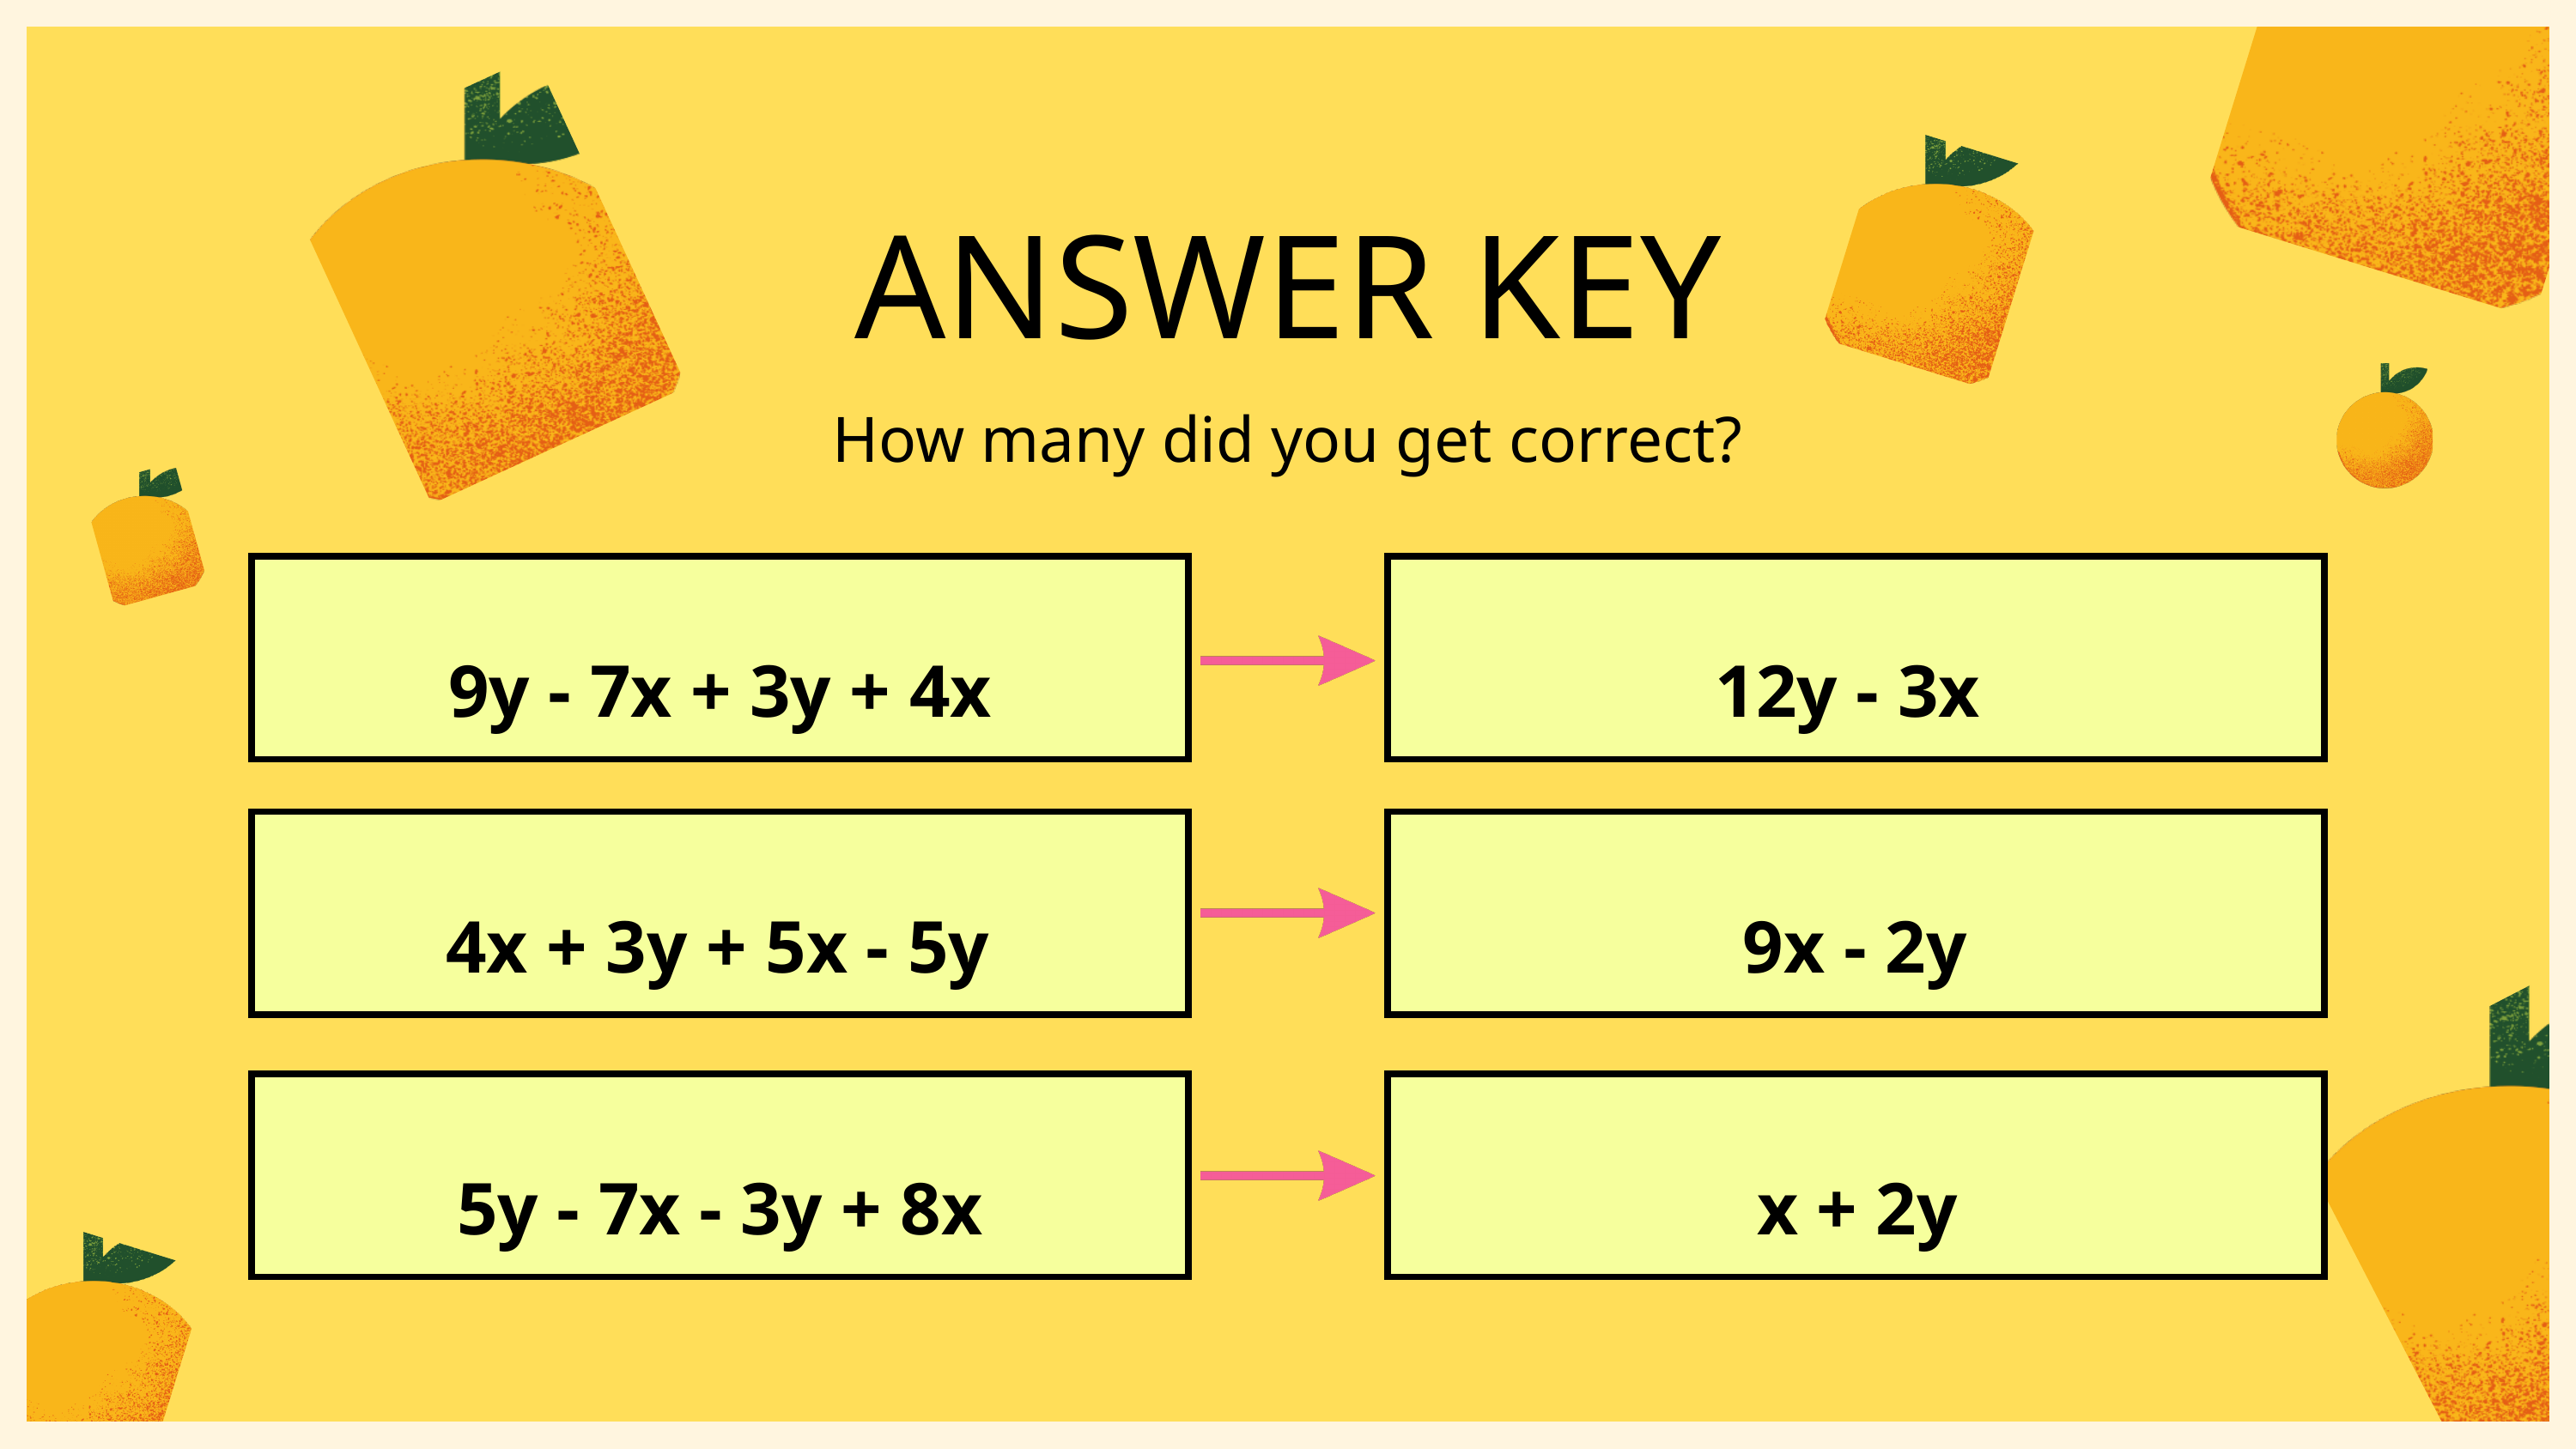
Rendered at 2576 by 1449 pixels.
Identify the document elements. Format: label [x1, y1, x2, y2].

text_box [251, 788, 1189, 1015]
text_box [0, 0, 2576, 1449]
text_box [1387, 1050, 2325, 1277]
text_box [1387, 788, 2325, 1015]
text_box [251, 532, 1189, 760]
text_box [251, 1050, 1189, 1277]
text_box [1387, 532, 2325, 760]
